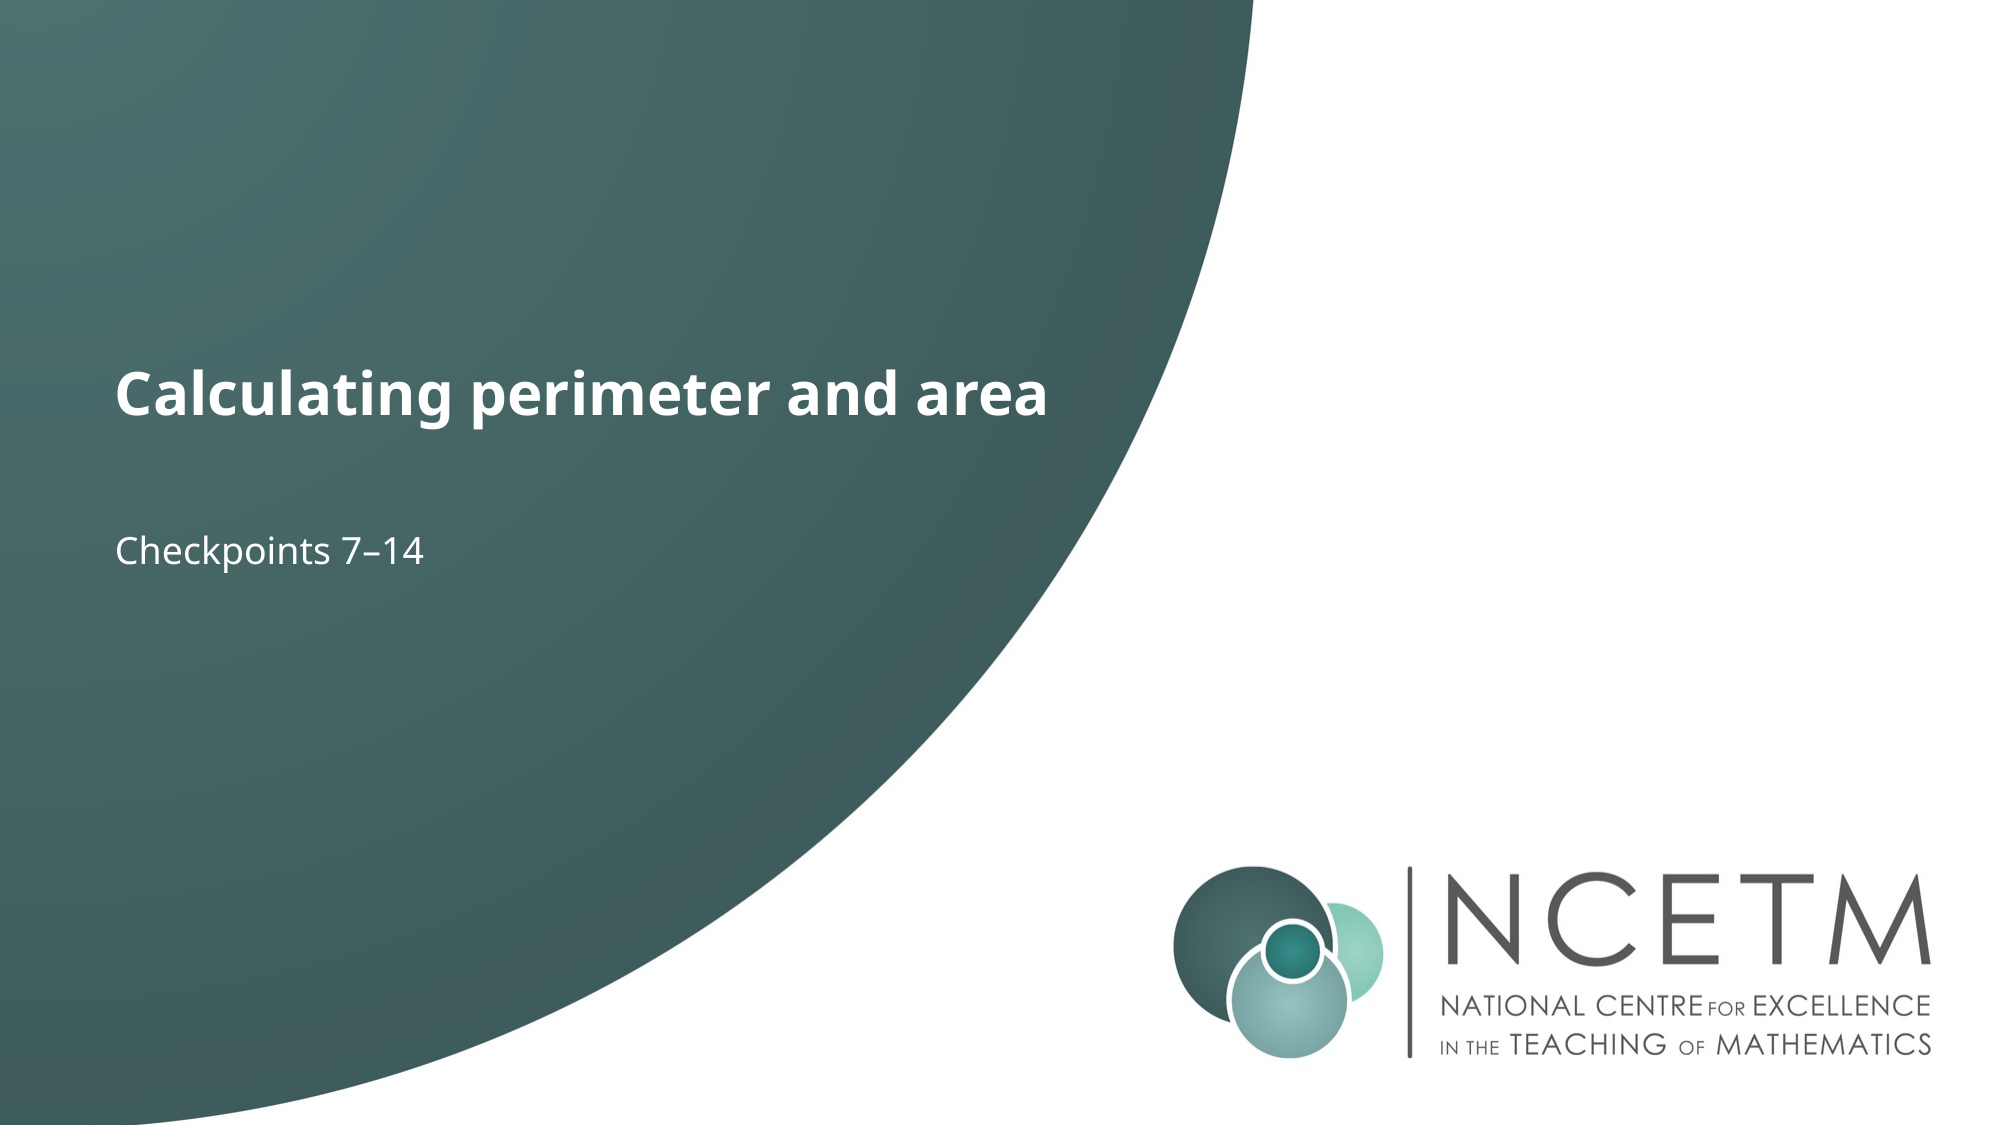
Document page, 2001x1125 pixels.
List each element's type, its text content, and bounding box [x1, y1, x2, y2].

subtitle Checkpoints 7–14 [99, 520, 1095, 710]
picture [0, 0, 2001, 1125]
title Calculating perimeter and area [99, 349, 1093, 456]
